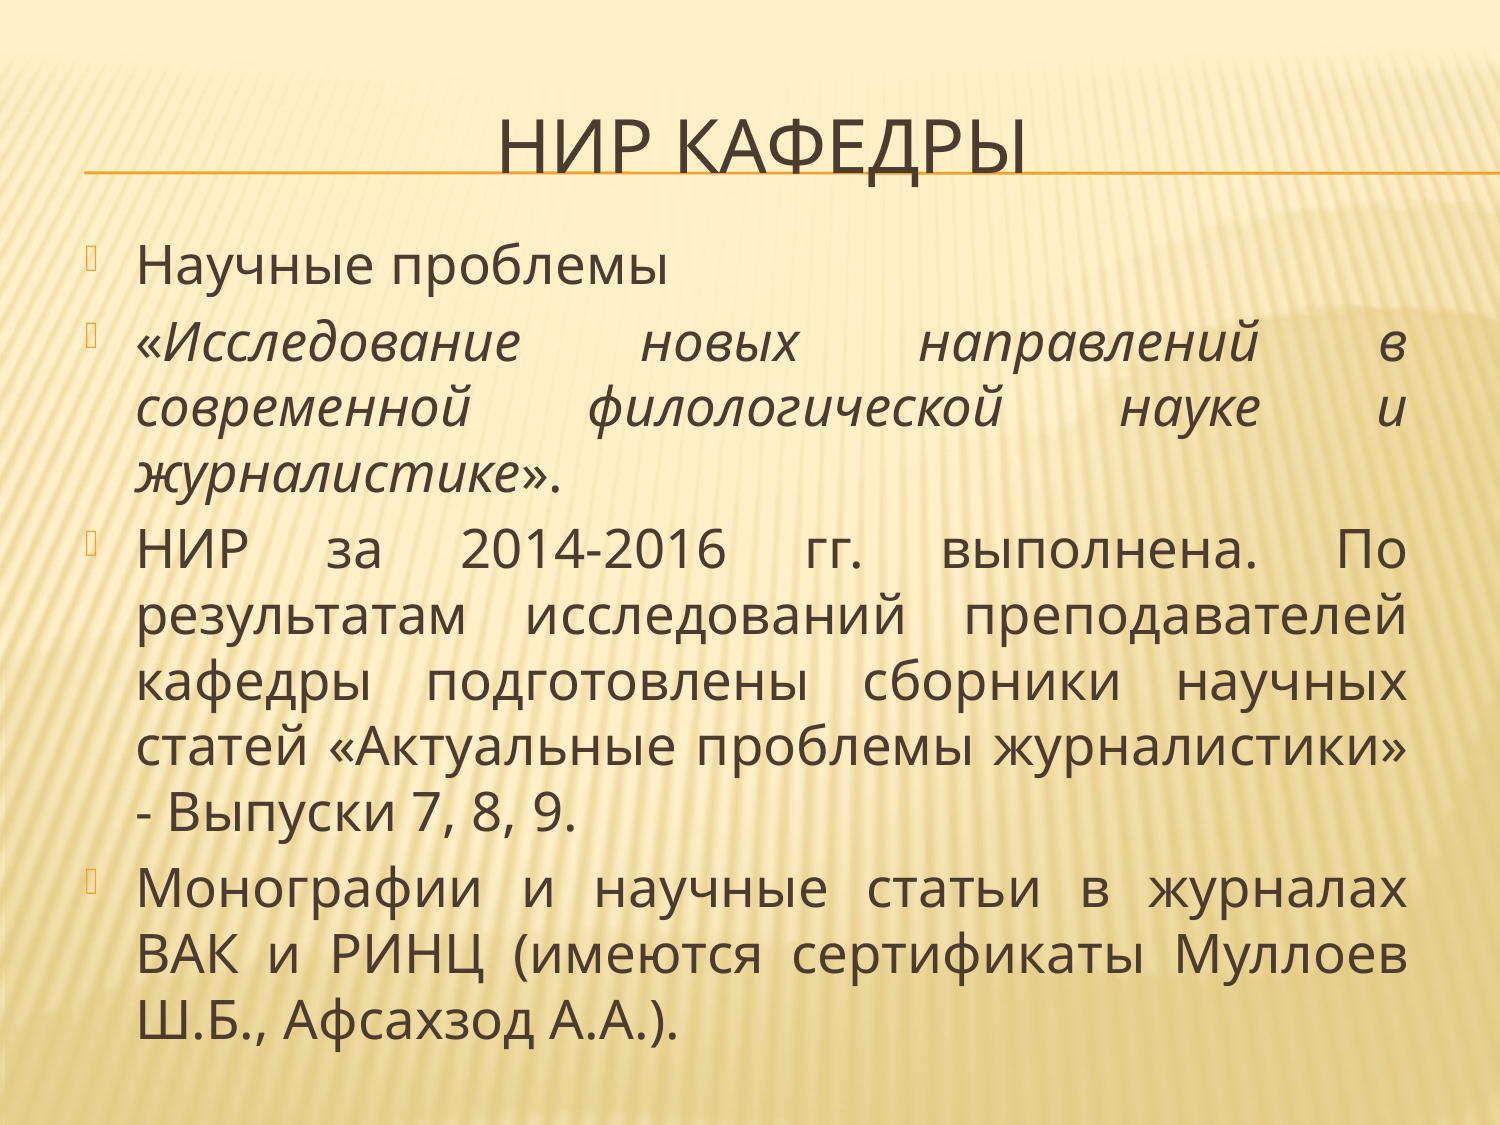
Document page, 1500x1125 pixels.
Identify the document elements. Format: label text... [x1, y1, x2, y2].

list Научные проблемы «Исследование новых направлений в современной филологической науке и журналистике». НИР за 2014-2016 гг. выполнена. По результатам исследований преподавателей кафедры подготовлены сборники научных статей «Актуальные проблемы журналистики» - Выпуски 7, 8, 9. Монографии и научные статьи в журналах ВАК и РИНЦ (имеются сертификаты Муллоев Ш.Б., Афсахзод А.А.). [70, 222, 1425, 1059]
title НИР кафедры [50, 75, 1475, 213]
